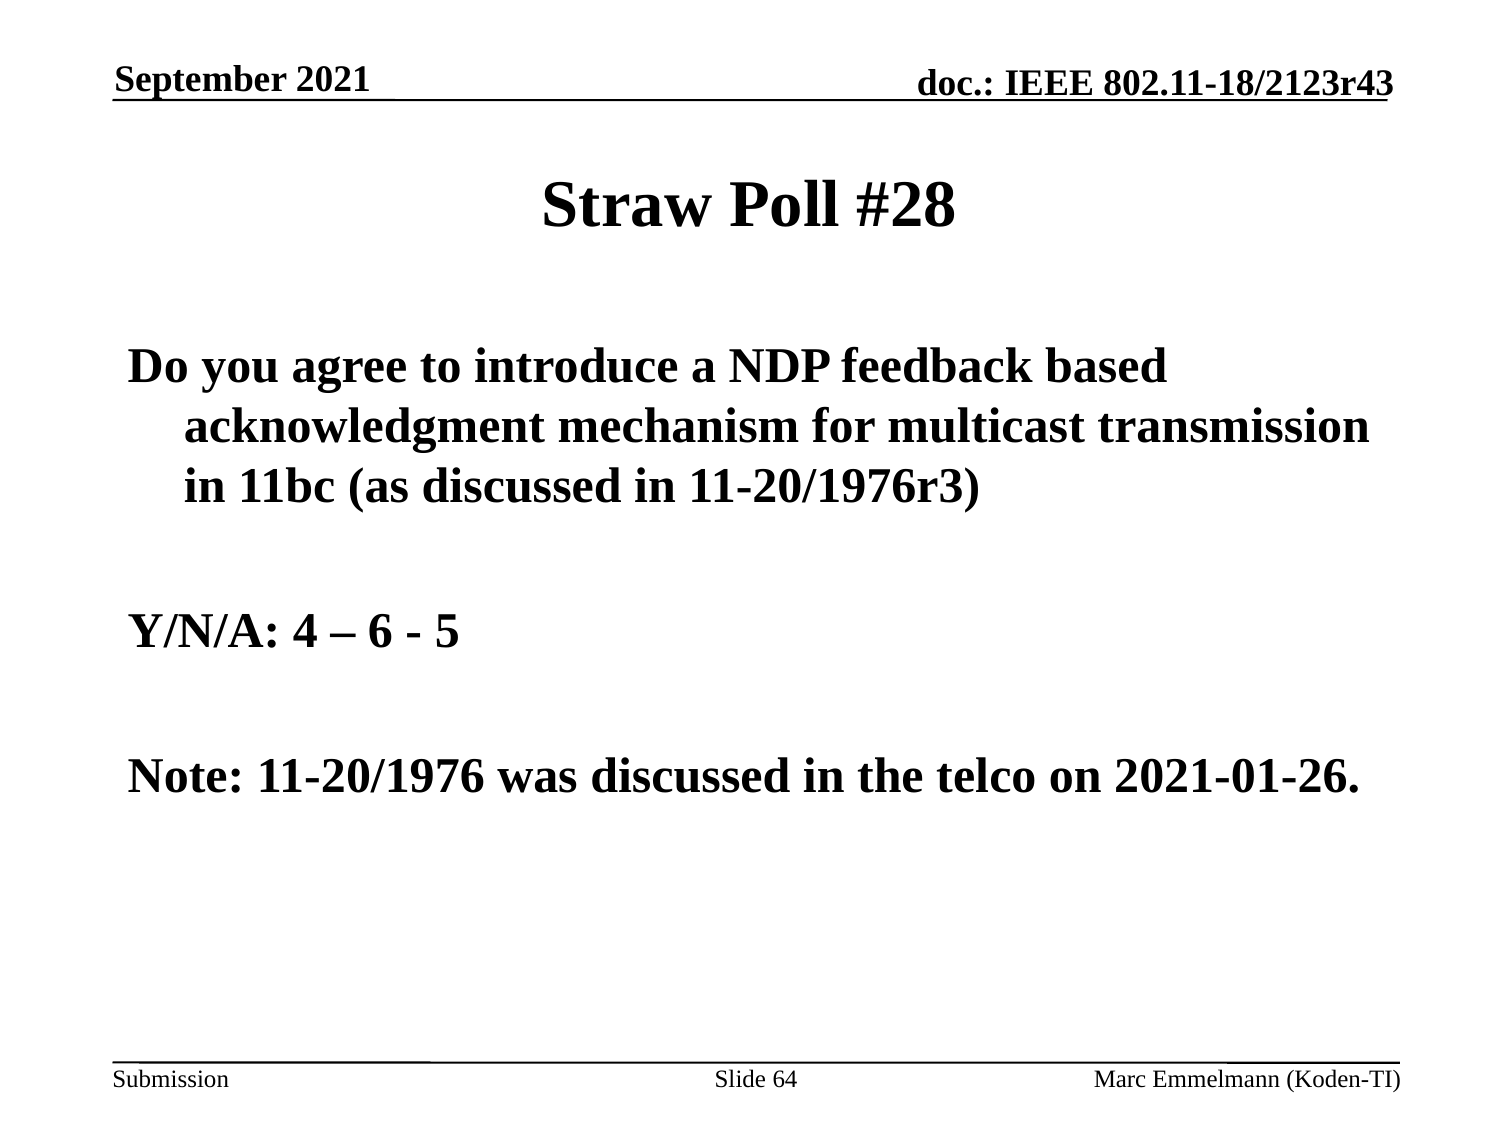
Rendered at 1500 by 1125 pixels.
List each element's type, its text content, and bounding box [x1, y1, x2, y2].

list Do you agree to introduce a NDP feedback based acknowledgment mechanism for multicast transmission in 11bc (as discussed in 11-20/1976r3) Y/N/A: 4 – 6 - 5 Note: 11-20/1976 was discussed in the telco on 2021-01-26. [112, 324, 1388, 1000]
footer Marc Emmelmann (Koden-TI) [878, 1061, 1402, 1093]
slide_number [114, 54, 423, 100]
title Straw Poll #28 [112, 112, 1388, 288]
slide_number Slide 64 [712, 1061, 800, 1123]
